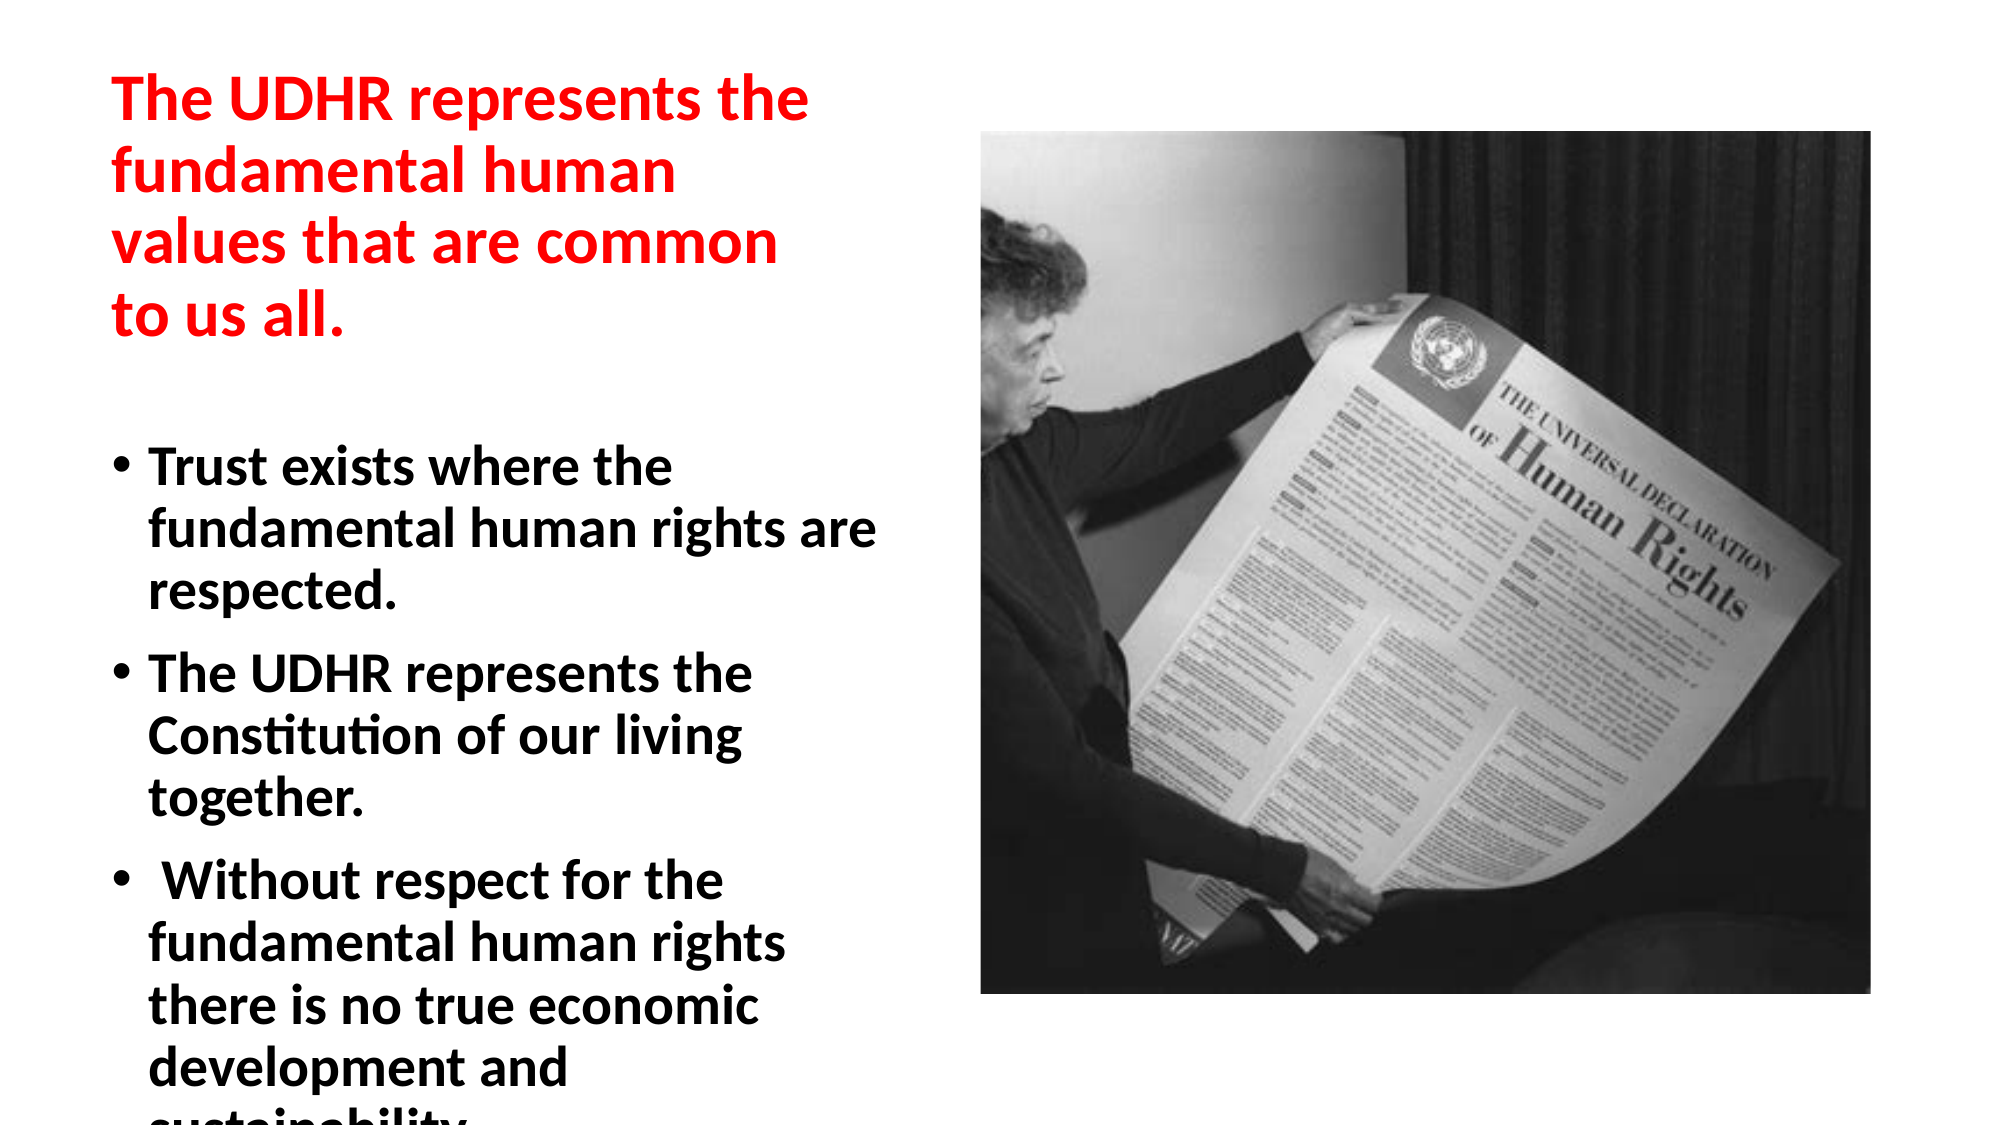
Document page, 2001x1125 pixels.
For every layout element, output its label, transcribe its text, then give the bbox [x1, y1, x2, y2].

list Trust exists where the fundamental human rights are respected. The UDHR represents the Constitution of our living together. Without respect for the fundamental human rights there is no true economic development and sustainability. [96, 428, 916, 1125]
picture [980, 131, 1871, 994]
title The UDHR represents the fundamental human values that are common to us all. [96, 31, 845, 381]
